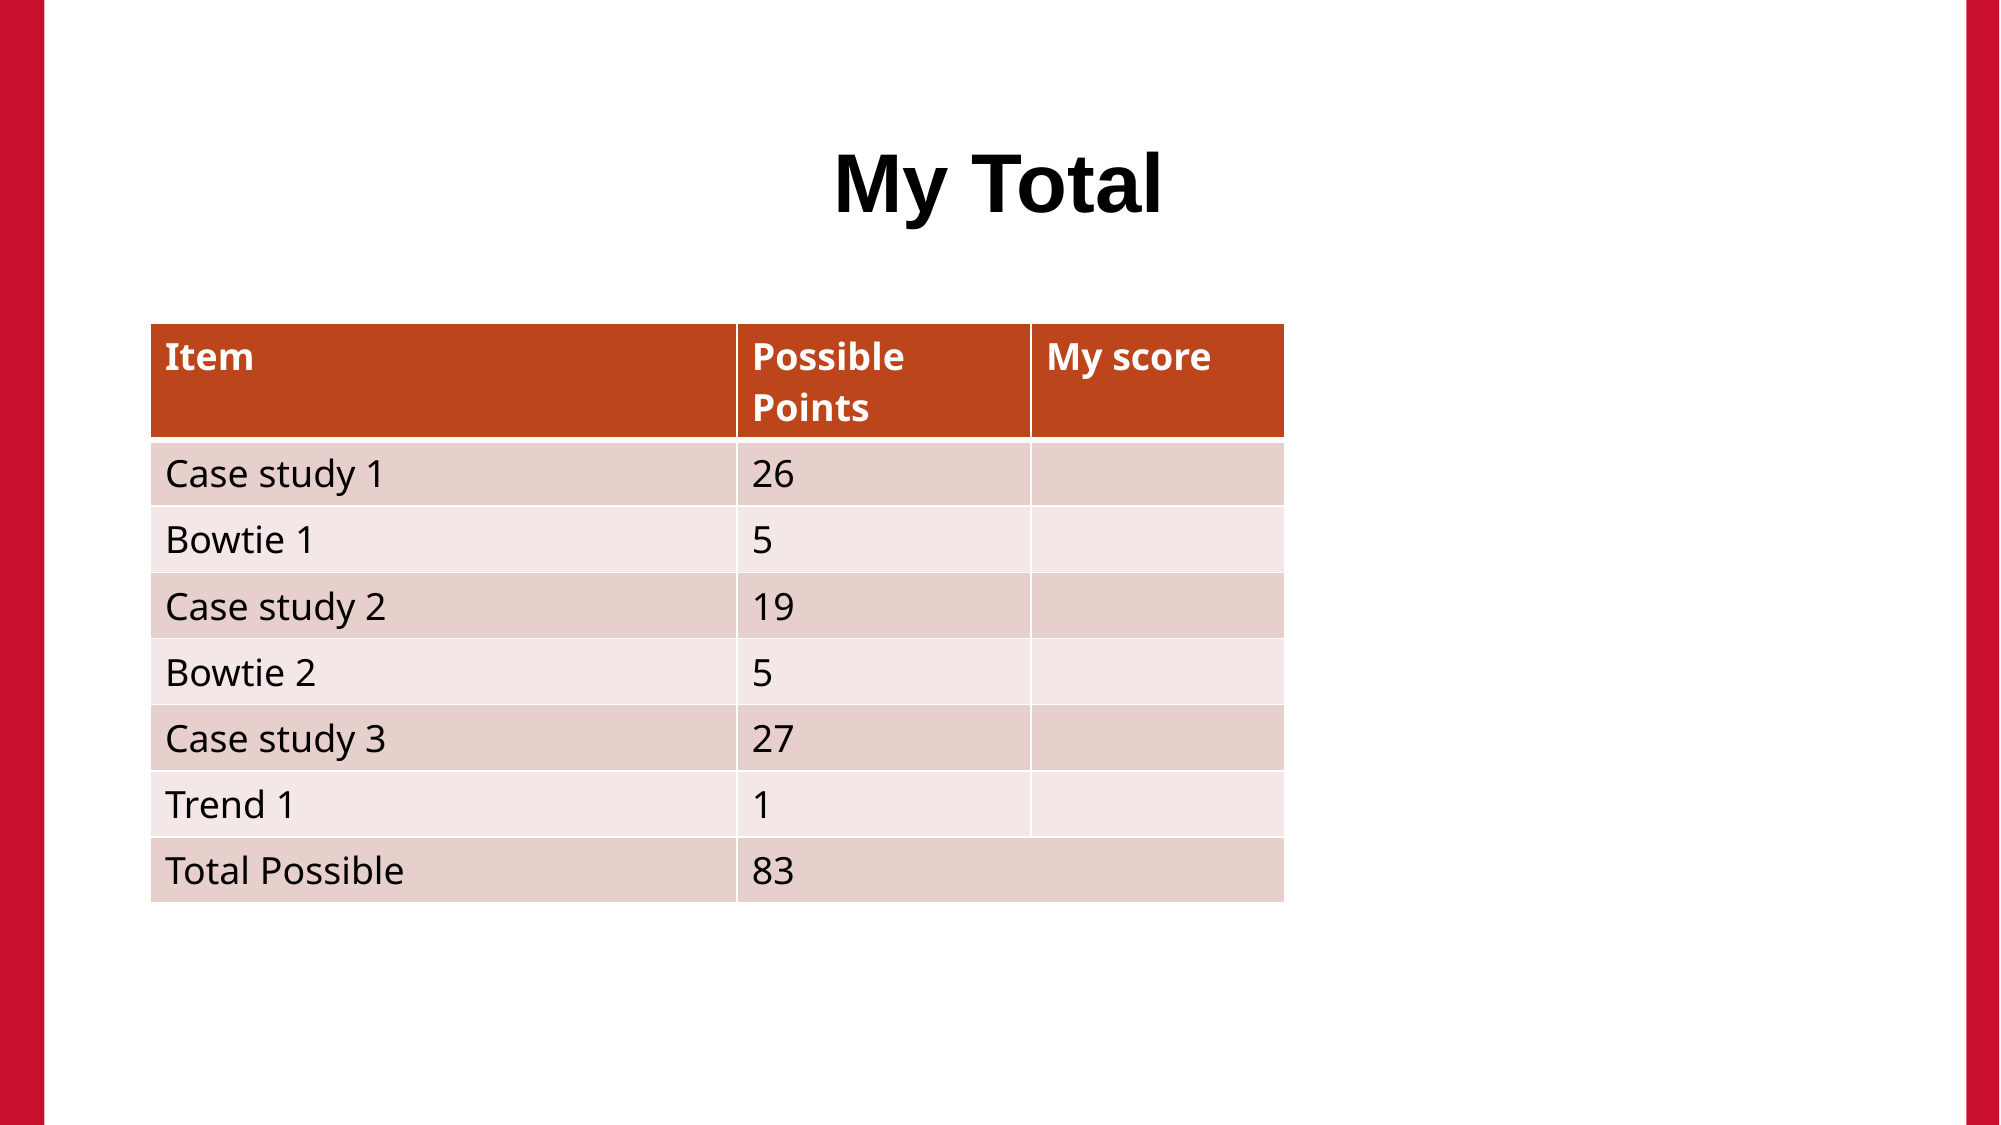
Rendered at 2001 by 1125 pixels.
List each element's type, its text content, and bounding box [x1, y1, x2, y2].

table_cell Case study 1 [151, 443, 736, 505]
table_cell Case study 2 [151, 573, 736, 638]
table_cell [1032, 443, 1284, 505]
table_header My score [1032, 324, 1284, 437]
table_cell 1 [738, 772, 1030, 836]
table_cell [1032, 639, 1284, 704]
table_header Item [151, 324, 736, 437]
table_cell [1032, 573, 1284, 638]
table_cell 83 [738, 838, 1284, 902]
table_cell 19 [738, 573, 1030, 638]
table_cell 5 [738, 639, 1030, 704]
table_cell 5 [738, 507, 1030, 572]
table_cell 27 [738, 705, 1030, 770]
table_cell [1032, 772, 1284, 836]
table_cell Total Possible [151, 838, 736, 902]
table_header Possible Points [738, 324, 1030, 437]
table_cell [1032, 507, 1284, 572]
table_cell Bowtie 1 [151, 507, 736, 572]
table_cell Trend 1 [151, 772, 736, 836]
table_cell Case study 3 [151, 705, 736, 770]
table_cell Bowtie 2 [151, 639, 736, 704]
table_cell 26 [738, 443, 1030, 505]
title My Total [149, 99, 1849, 260]
table_cell [1032, 705, 1284, 770]
